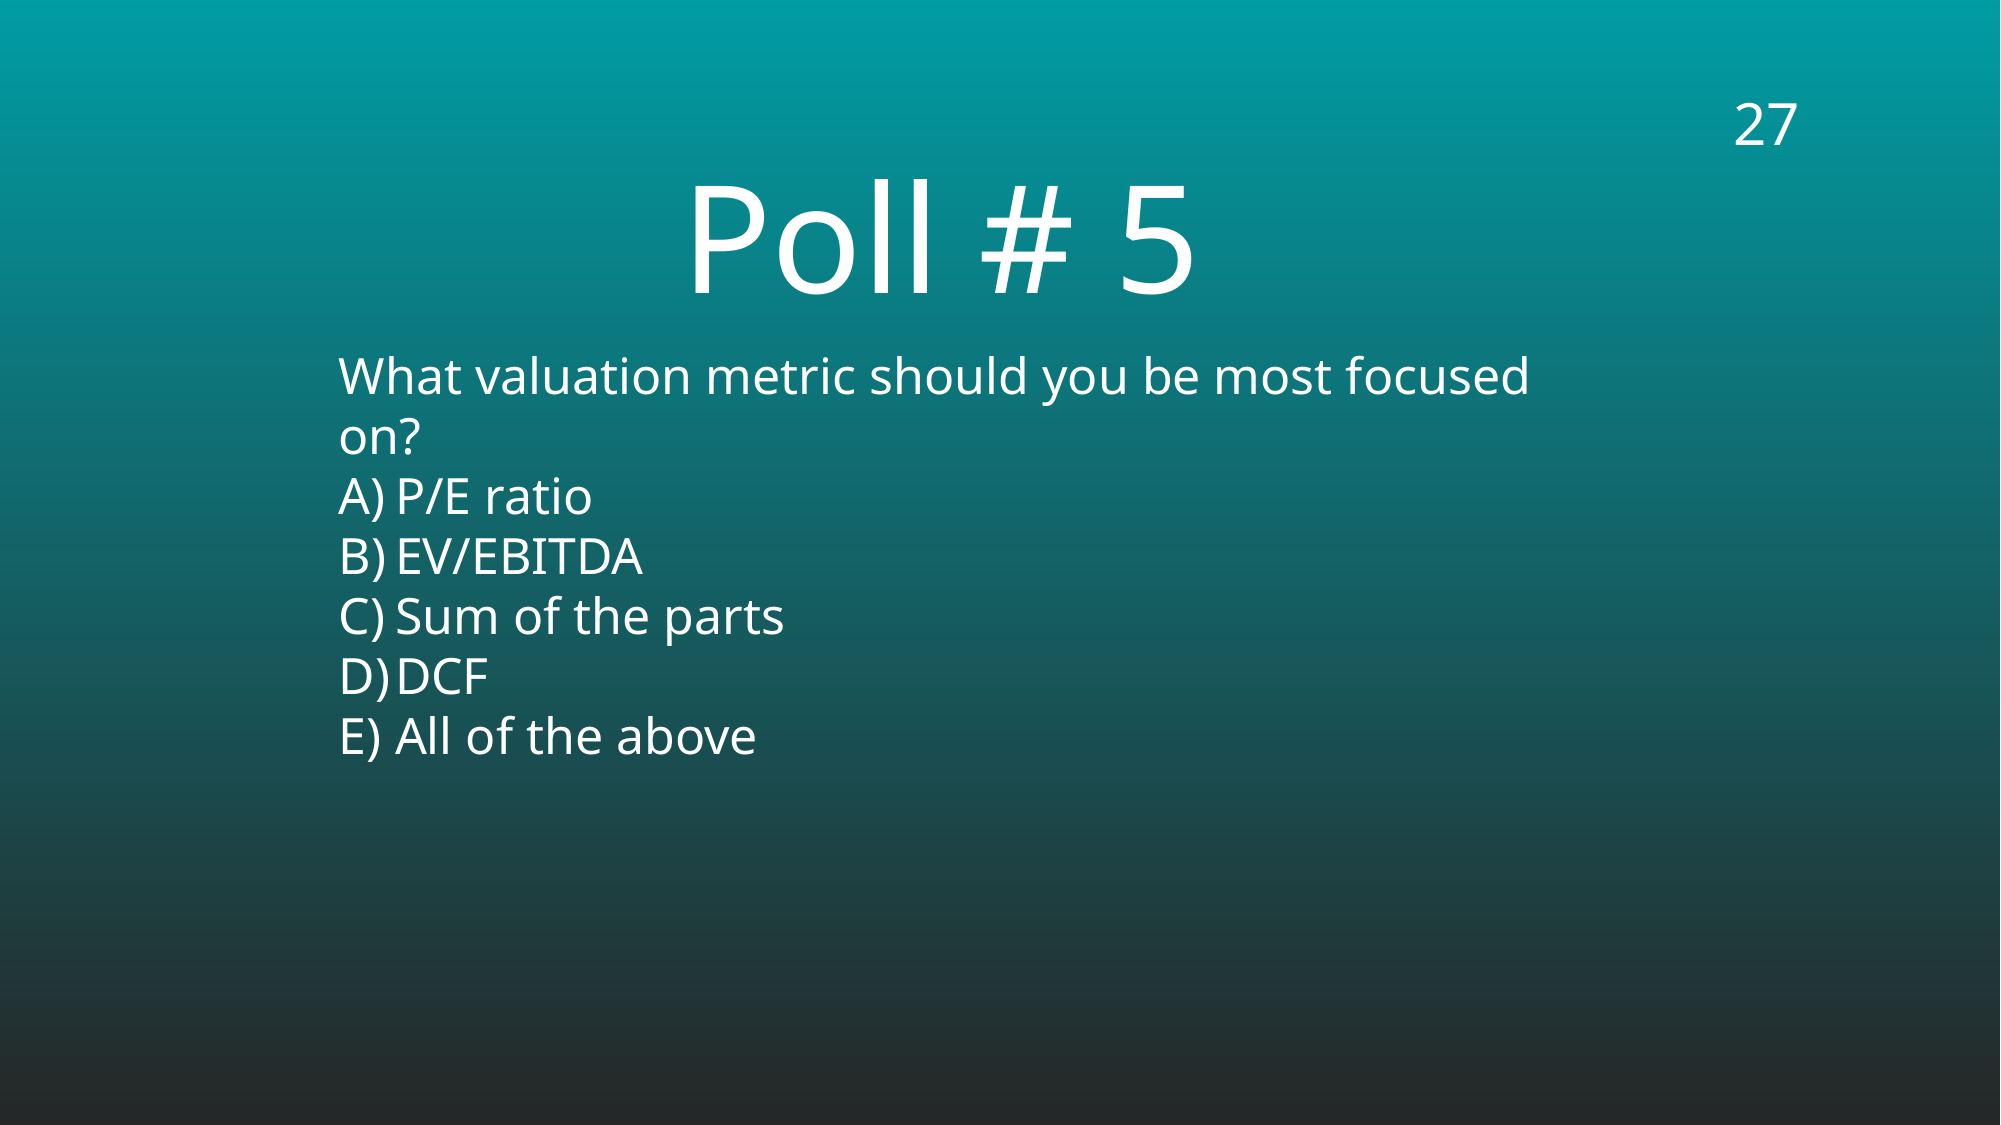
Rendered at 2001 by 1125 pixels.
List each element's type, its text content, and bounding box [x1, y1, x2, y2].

title Poll # 5 [132, 136, 1750, 366]
text_box What valuation metric should you be most focused on? P/E ratio EV/EBITDA Sum of the parts DCF All of the above [323, 337, 1619, 773]
slide_number 27 [1698, 48, 1836, 175]
